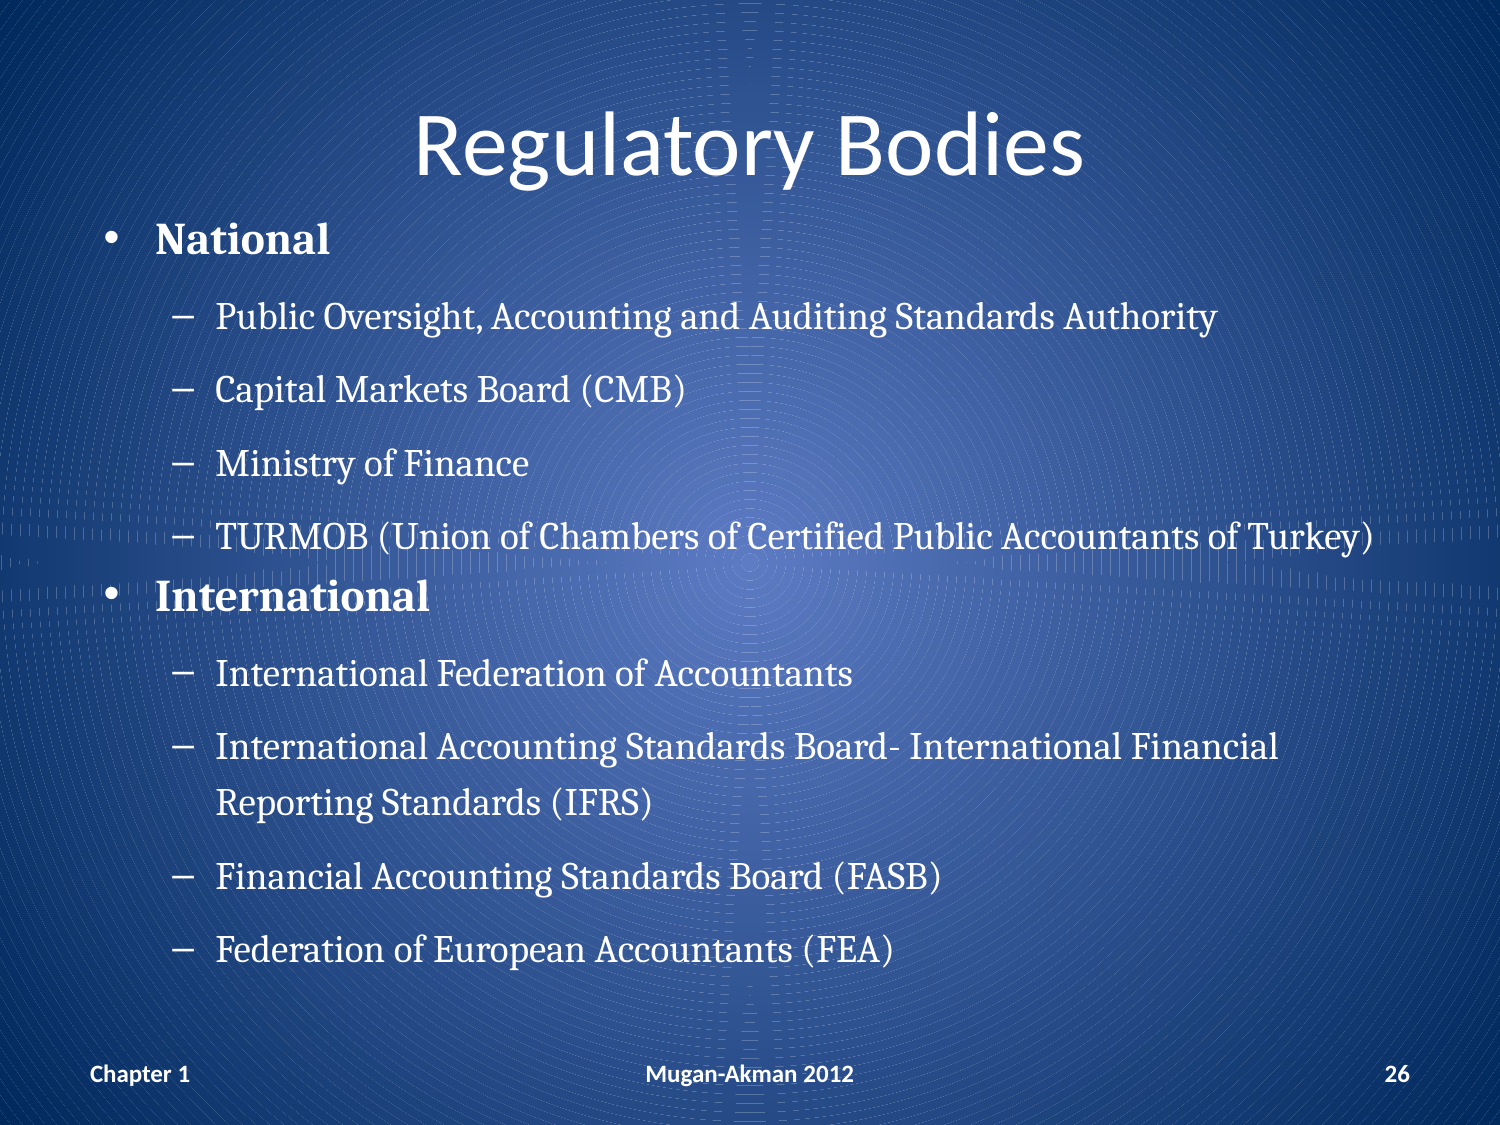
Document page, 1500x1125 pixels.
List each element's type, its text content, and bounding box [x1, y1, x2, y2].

title Regulatory Bodies [75, 45, 1425, 233]
footer Mugan-Akman 2012 [512, 1042, 988, 1103]
slide_number Chapter 1 [75, 1042, 425, 1103]
slide_number 26 [1074, 1042, 1425, 1103]
list National Public Oversight, Accounting and Auditing Standards Authority Capital Markets Board (CMB) Ministry of Finance TURMOB (Union of Chambers of Certified Public Accountants of Turkey) International International Federation of Accountants International Accounting Standards Board- International Financial Reporting Standards (IFRS) Financial Accounting Standards Board (FASB) Federation of European Accountants (FEA) [88, 212, 1424, 1025]
